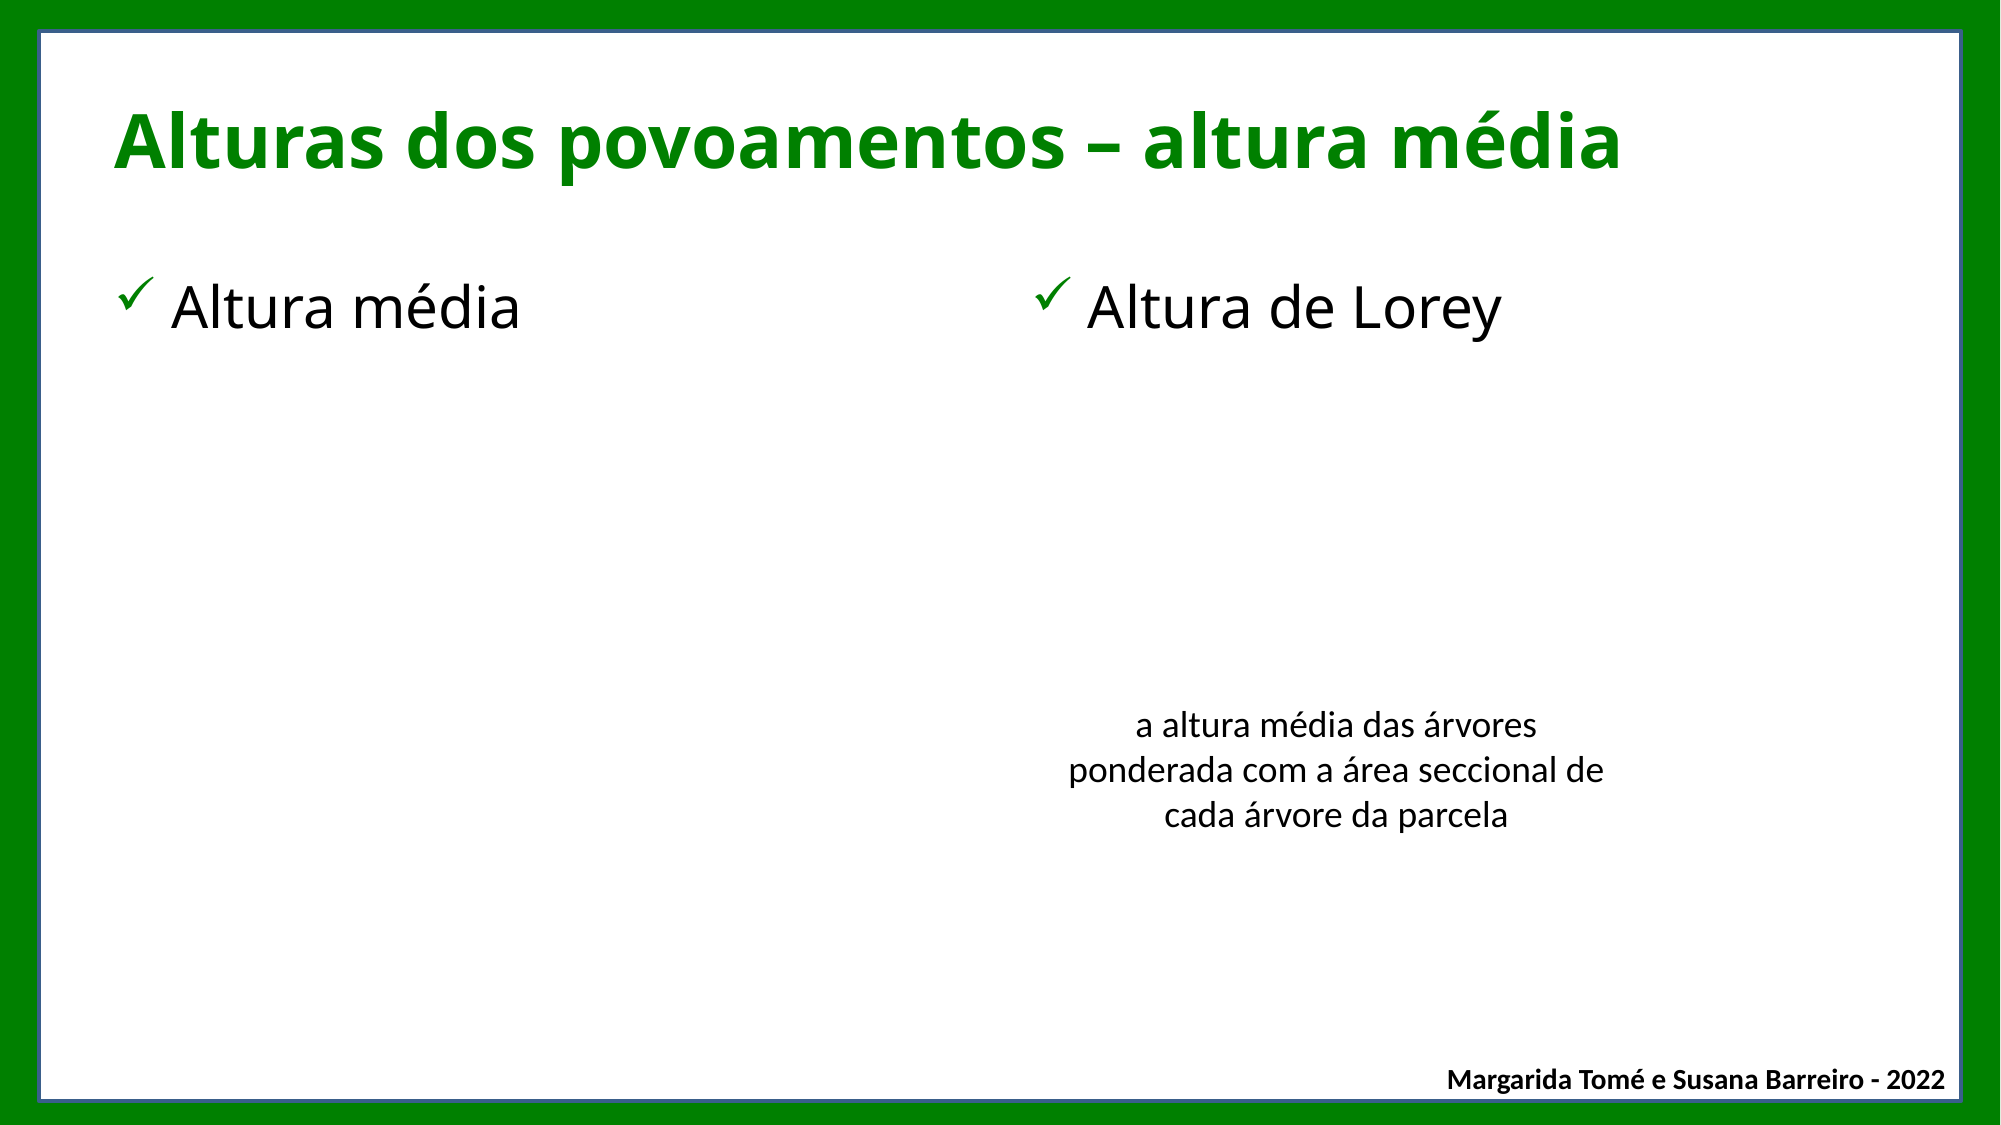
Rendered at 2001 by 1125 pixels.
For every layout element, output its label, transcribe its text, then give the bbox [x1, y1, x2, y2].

title Alturas dos povoamentos – altura média [99, 45, 1900, 233]
text_box a altura média das árvores ponderada com a área seccional de cada árvore da parcela [1047, 692, 1626, 843]
